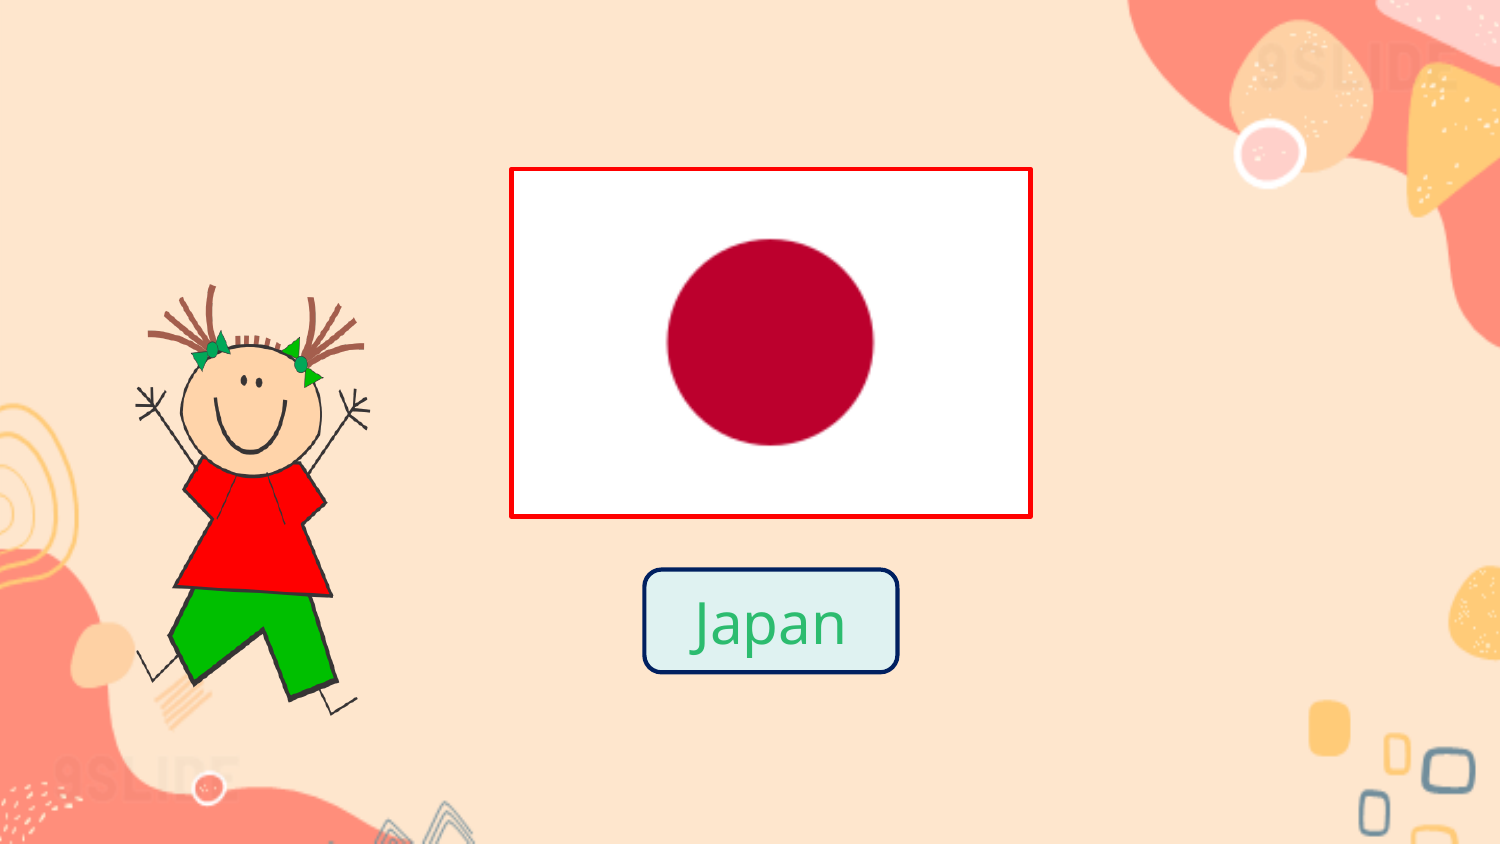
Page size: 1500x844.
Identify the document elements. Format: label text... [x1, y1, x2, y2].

text_box Japan [642, 567, 900, 675]
picture [0, 0, 1500, 844]
